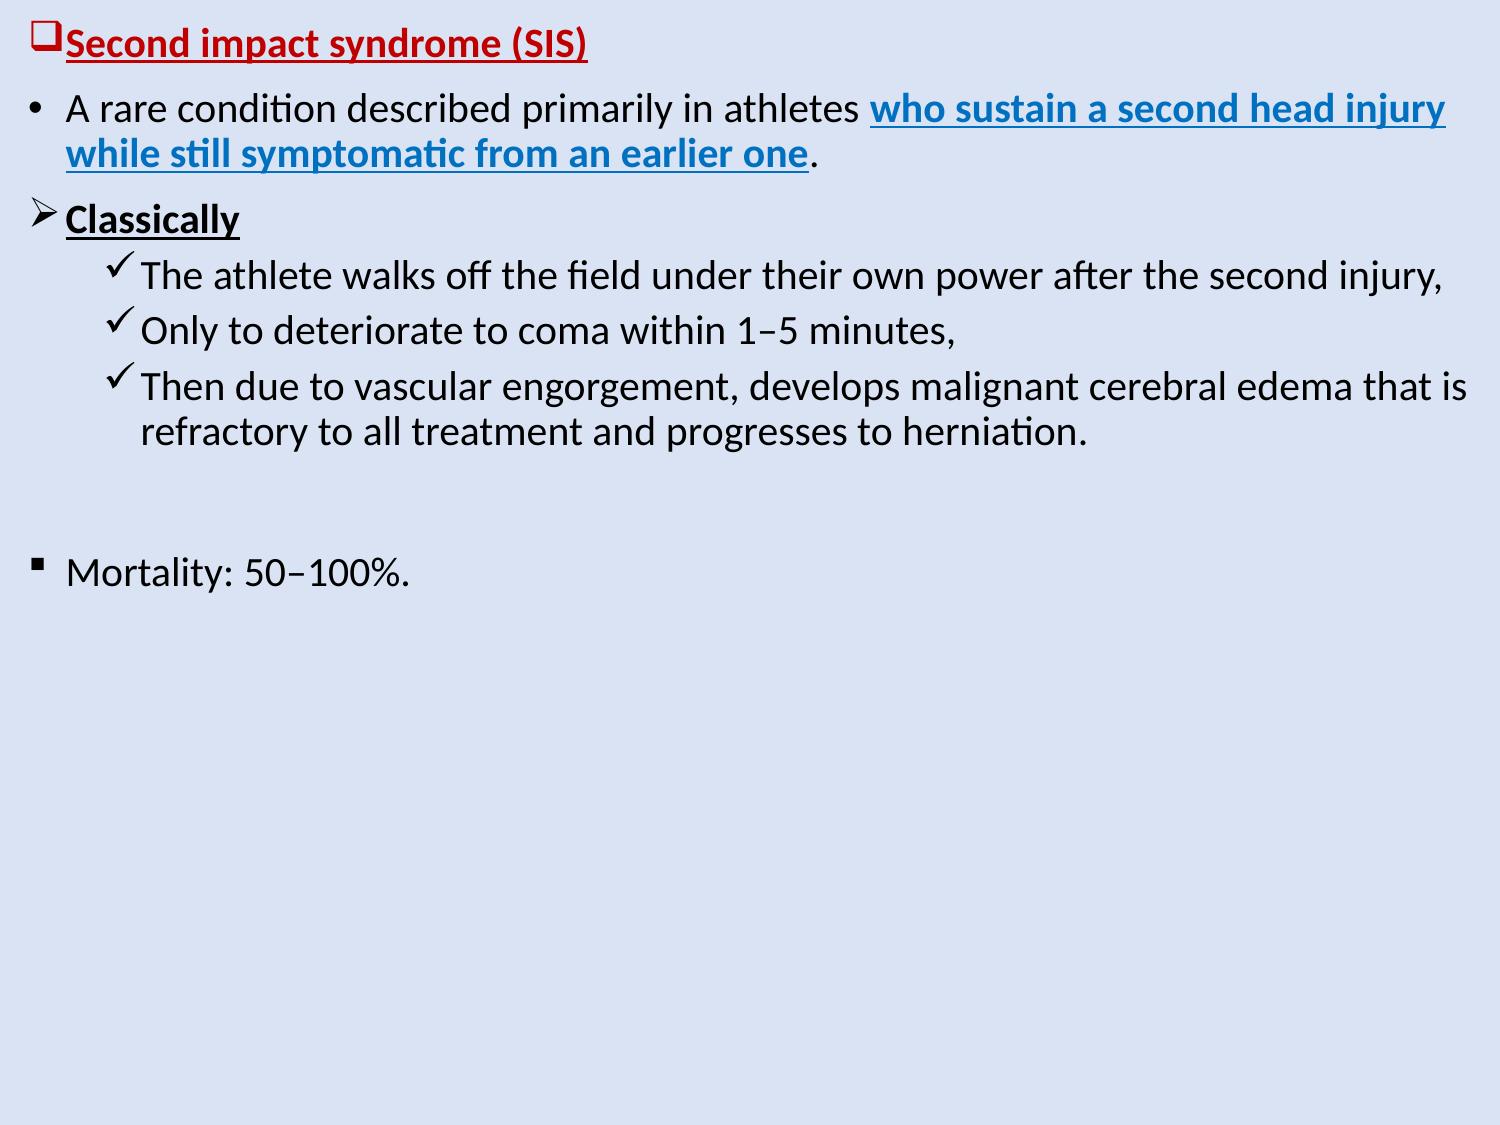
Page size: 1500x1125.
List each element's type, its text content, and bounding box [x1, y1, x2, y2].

list Second impact syndrome (SIS) A rare condition described primarily in athletes who sustain a second head injury while still symptomatic from an earlier one. Classically The athlete walks oﬀ the field under their own power after the second injury, Only to deteriorate to coma within 1–5 minutes, Then due to vascular engorgement, develops malignant cerebral edema that is refractory to all treatment and progresses to herniation. Mortality: 50–100%. [13, 13, 1487, 1110]
